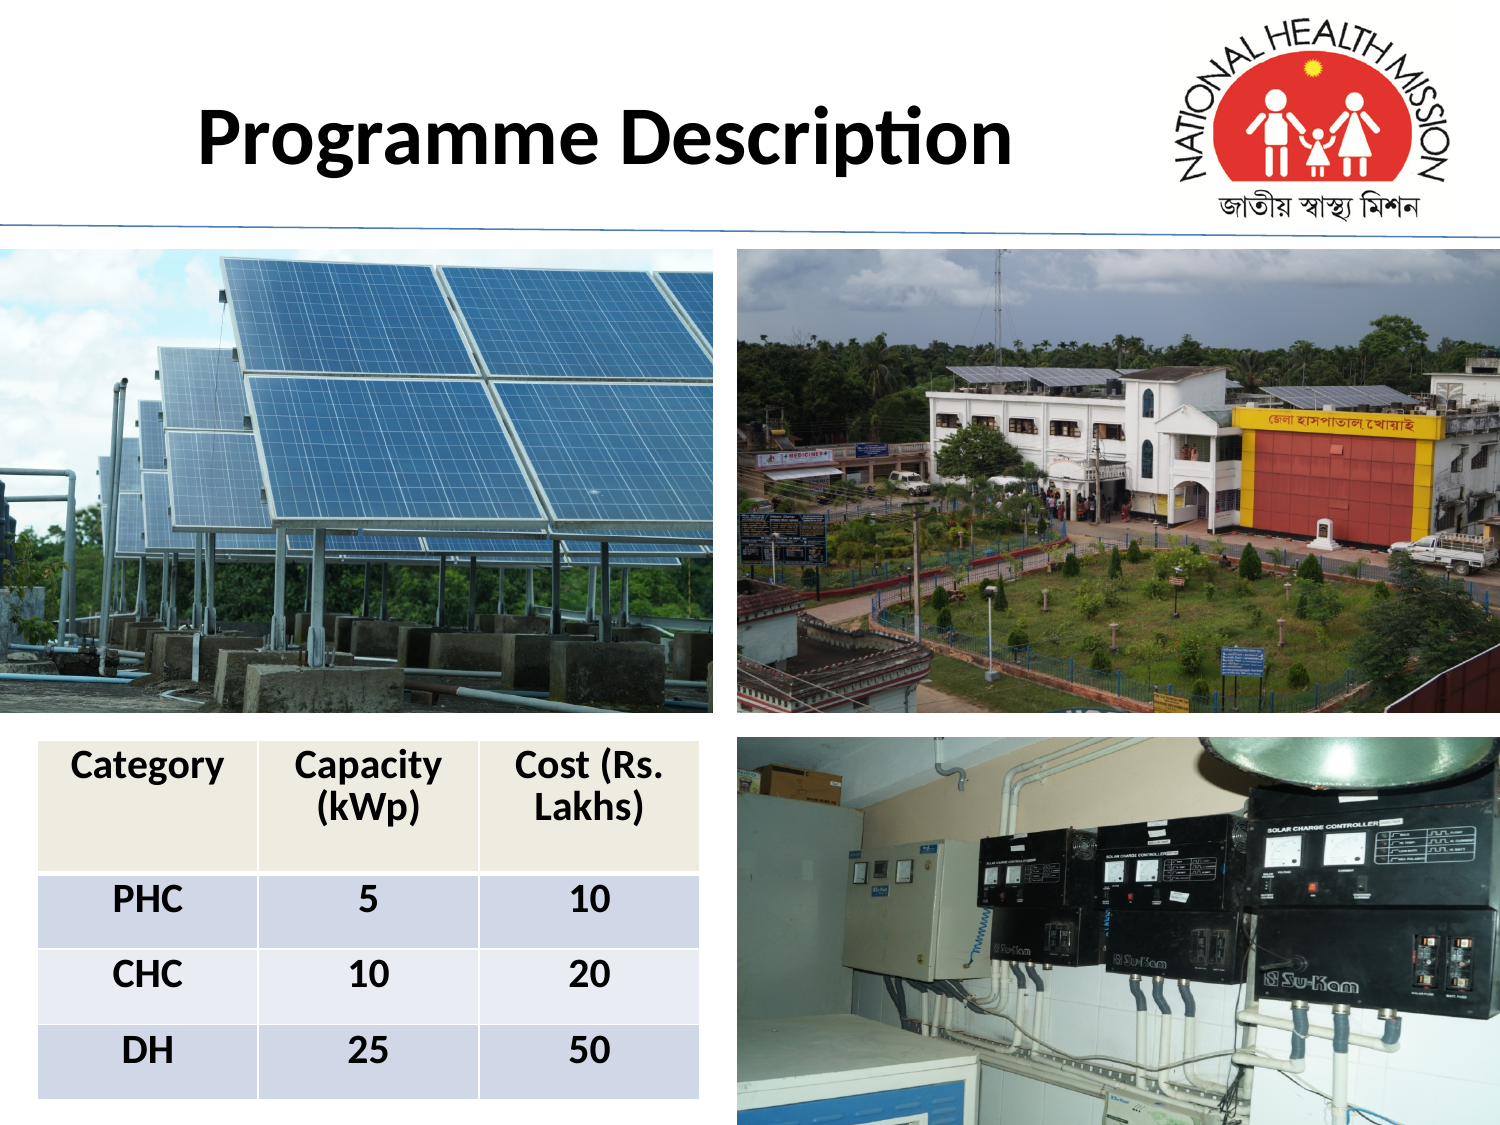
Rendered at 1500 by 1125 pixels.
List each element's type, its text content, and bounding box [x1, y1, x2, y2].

table_cell DH [38, 1025, 257, 1099]
title Programme Description [37, 37, 1157, 223]
table_cell 10 [480, 876, 699, 948]
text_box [0, 224, 1500, 238]
table_header Capacity (kWp) [259, 741, 478, 871]
table_cell 50 [480, 1025, 699, 1099]
table_header Category [38, 741, 257, 871]
picture [1162, 0, 1460, 224]
table_cell 20 [480, 950, 699, 1024]
table_cell 25 [259, 1025, 478, 1099]
picture [737, 249, 1500, 713]
table_header Cost (Rs. Lakhs) [480, 741, 699, 871]
picture [737, 737, 1500, 1125]
table_cell CHC [38, 950, 257, 1024]
picture [0, 249, 713, 713]
table_cell PHC [38, 876, 257, 948]
table_cell 5 [259, 876, 478, 948]
table_cell 10 [259, 950, 478, 1024]
